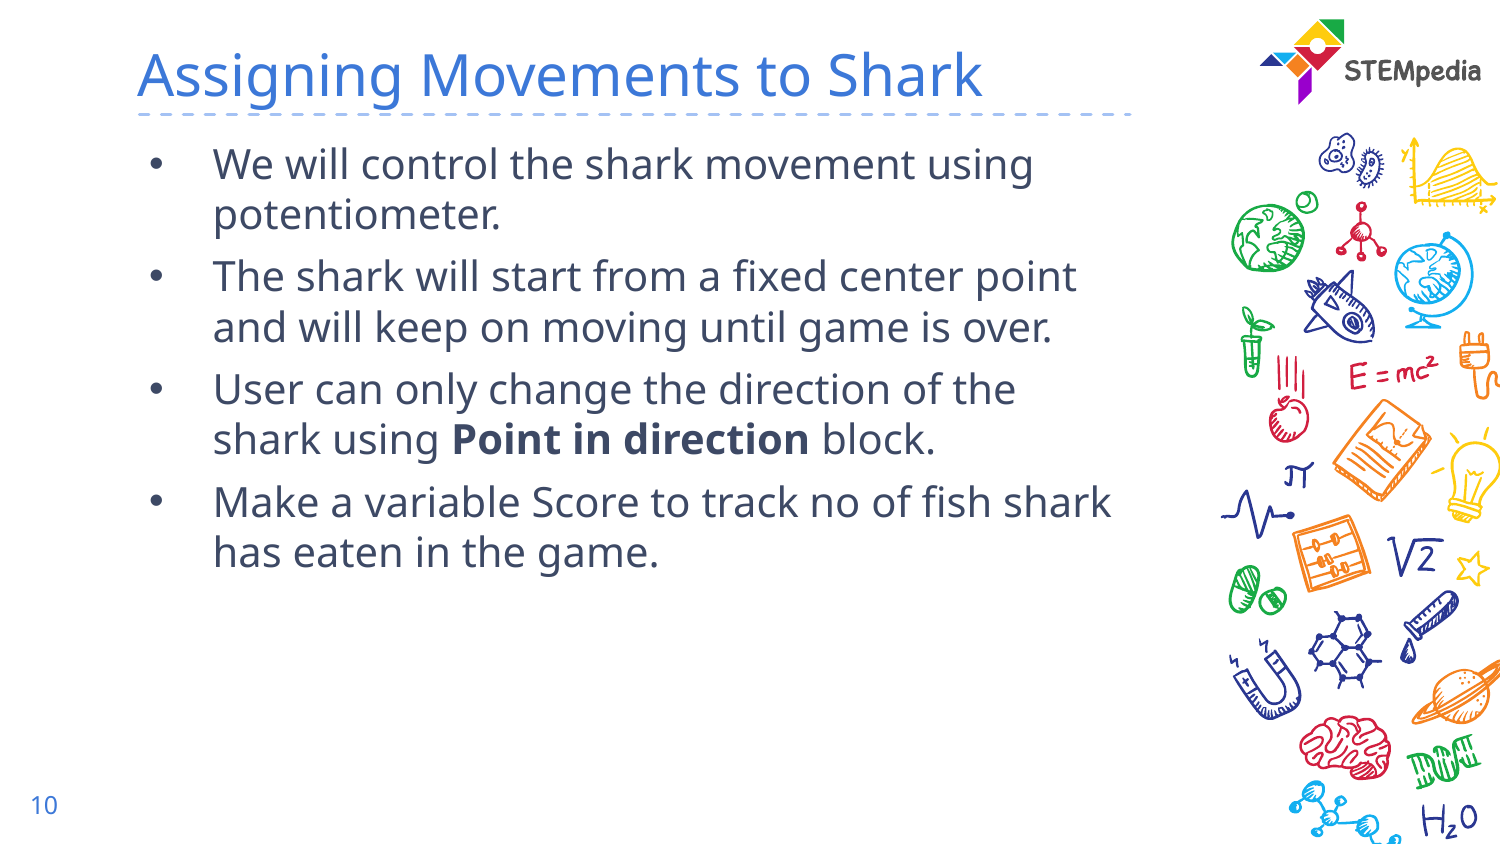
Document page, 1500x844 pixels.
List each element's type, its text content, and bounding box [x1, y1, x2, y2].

title Assigning Movements to Shark [122, 0, 1130, 122]
slide_number 10 [14, 774, 105, 840]
list We will control the shark movement using potentiometer. The shark will start from a fixed center point and will keep on moving until game is over. User can only change the direction of the shark using Point in direction block. Make a variable Score to track no of fish shark has eaten in the game. [122, 122, 1130, 792]
